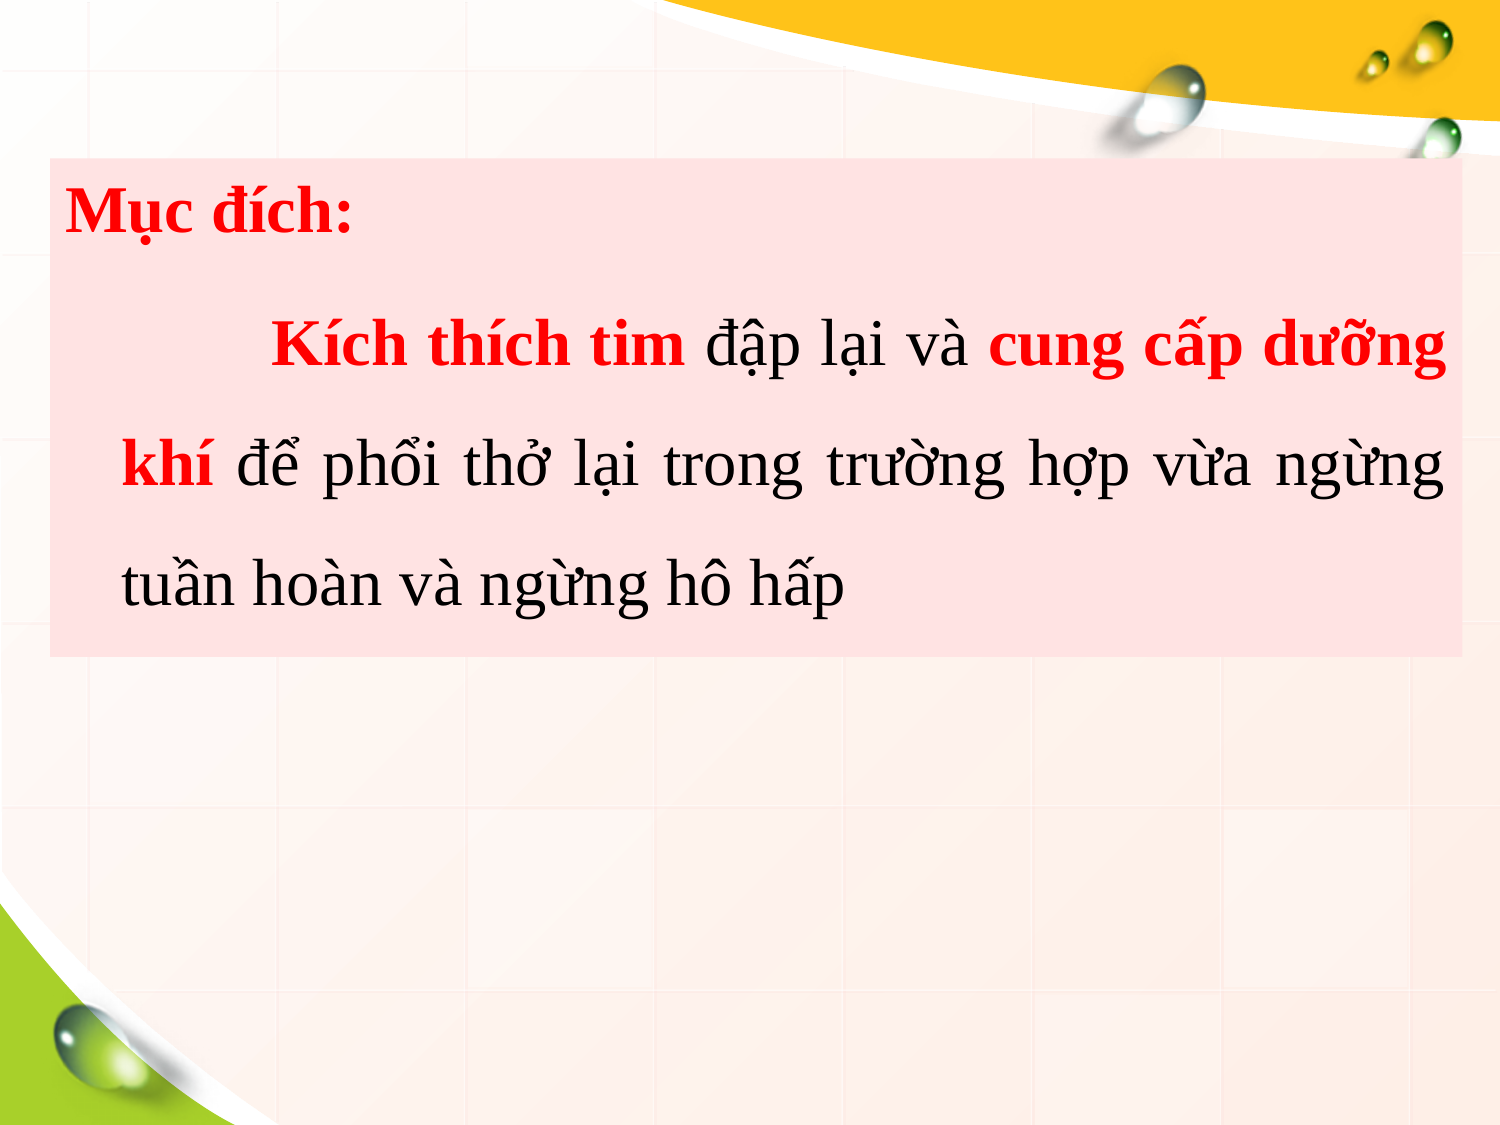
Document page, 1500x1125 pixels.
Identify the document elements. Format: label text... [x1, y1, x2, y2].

picture [0, 918, 230, 1125]
list Mục đích: Kích thích tim đập lại và cung cấp dưỡng khí để phổi thở lại trong trường hợp vừa ngừng tuần hoàn và ngừng hô hấp [50, 158, 1463, 657]
picture [1068, 0, 1500, 213]
